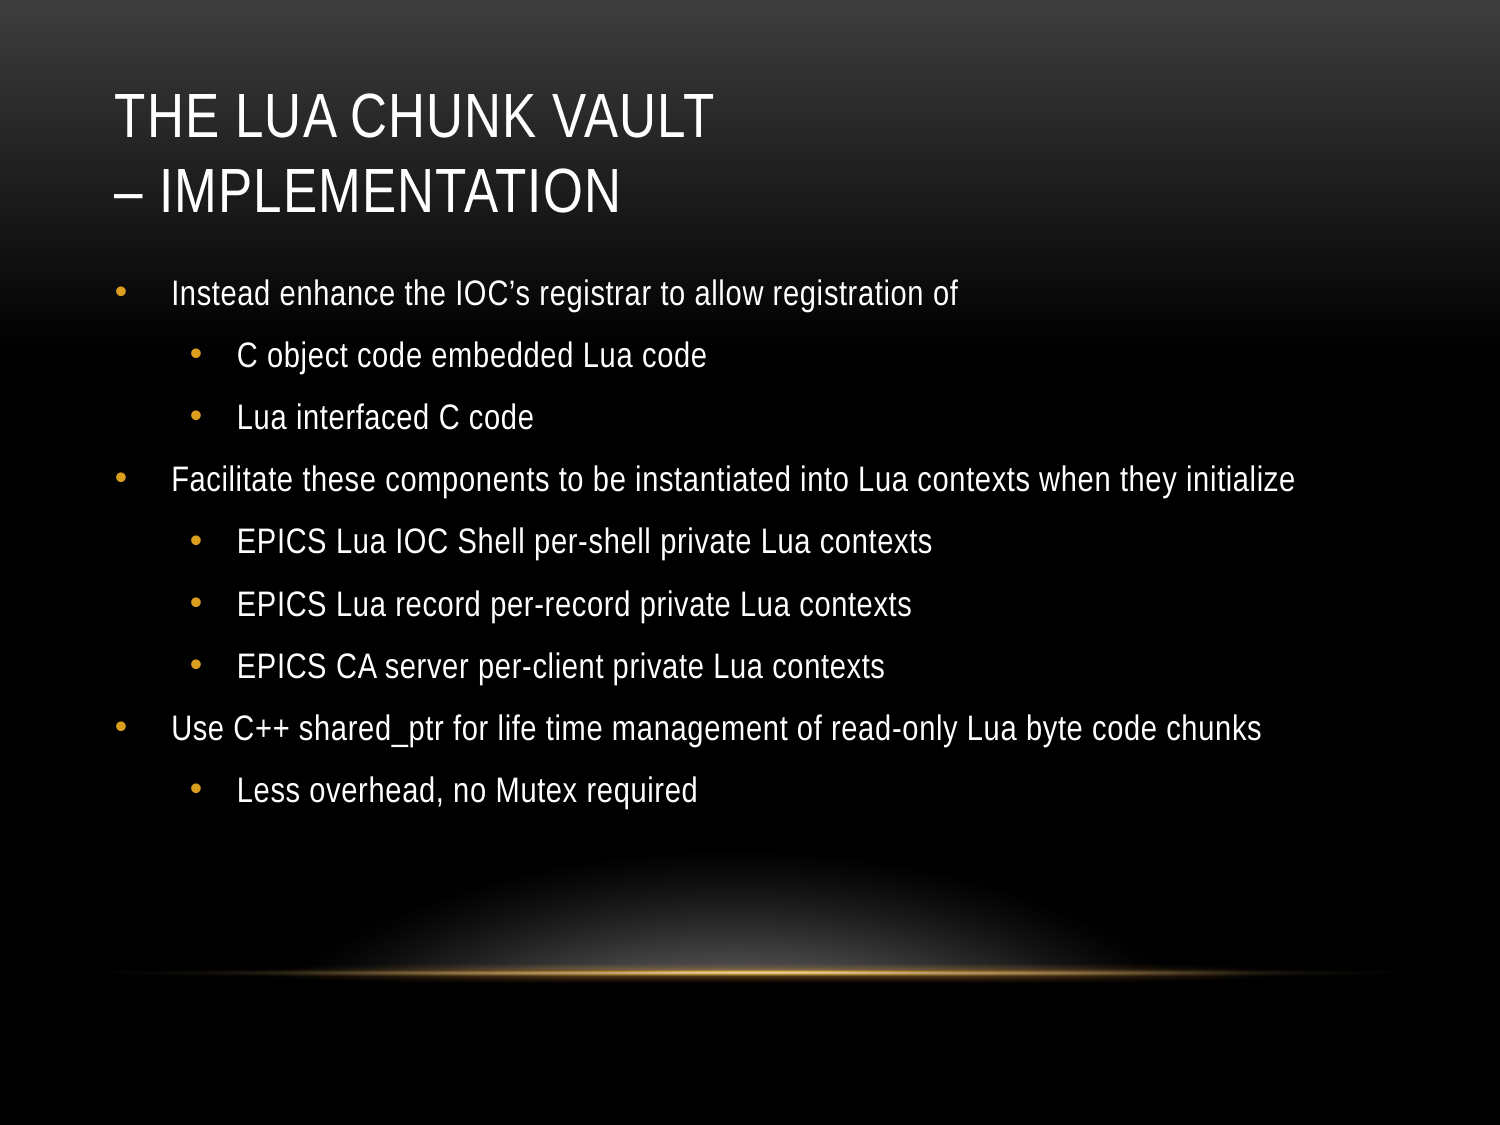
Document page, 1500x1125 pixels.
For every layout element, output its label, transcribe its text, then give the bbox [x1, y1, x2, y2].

picture [0, 0, 1500, 1125]
title The Lua Chunk Vault – implementation [99, 45, 1400, 233]
list Instead enhance the IOC’s registrar to allow registration of C object code embedded Lua code Lua interfaced C code Facilitate these components to be instantiated into Lua contexts when they initialize EPICS Lua IOC Shell per-shell private Lua contexts EPICS Lua record per-record private Lua contexts EPICS CA server per-client private Lua contexts Use C++ shared_ptr for life time management of read-only Lua byte code chunks Less overhead, no Mutex required [99, 262, 1400, 938]
